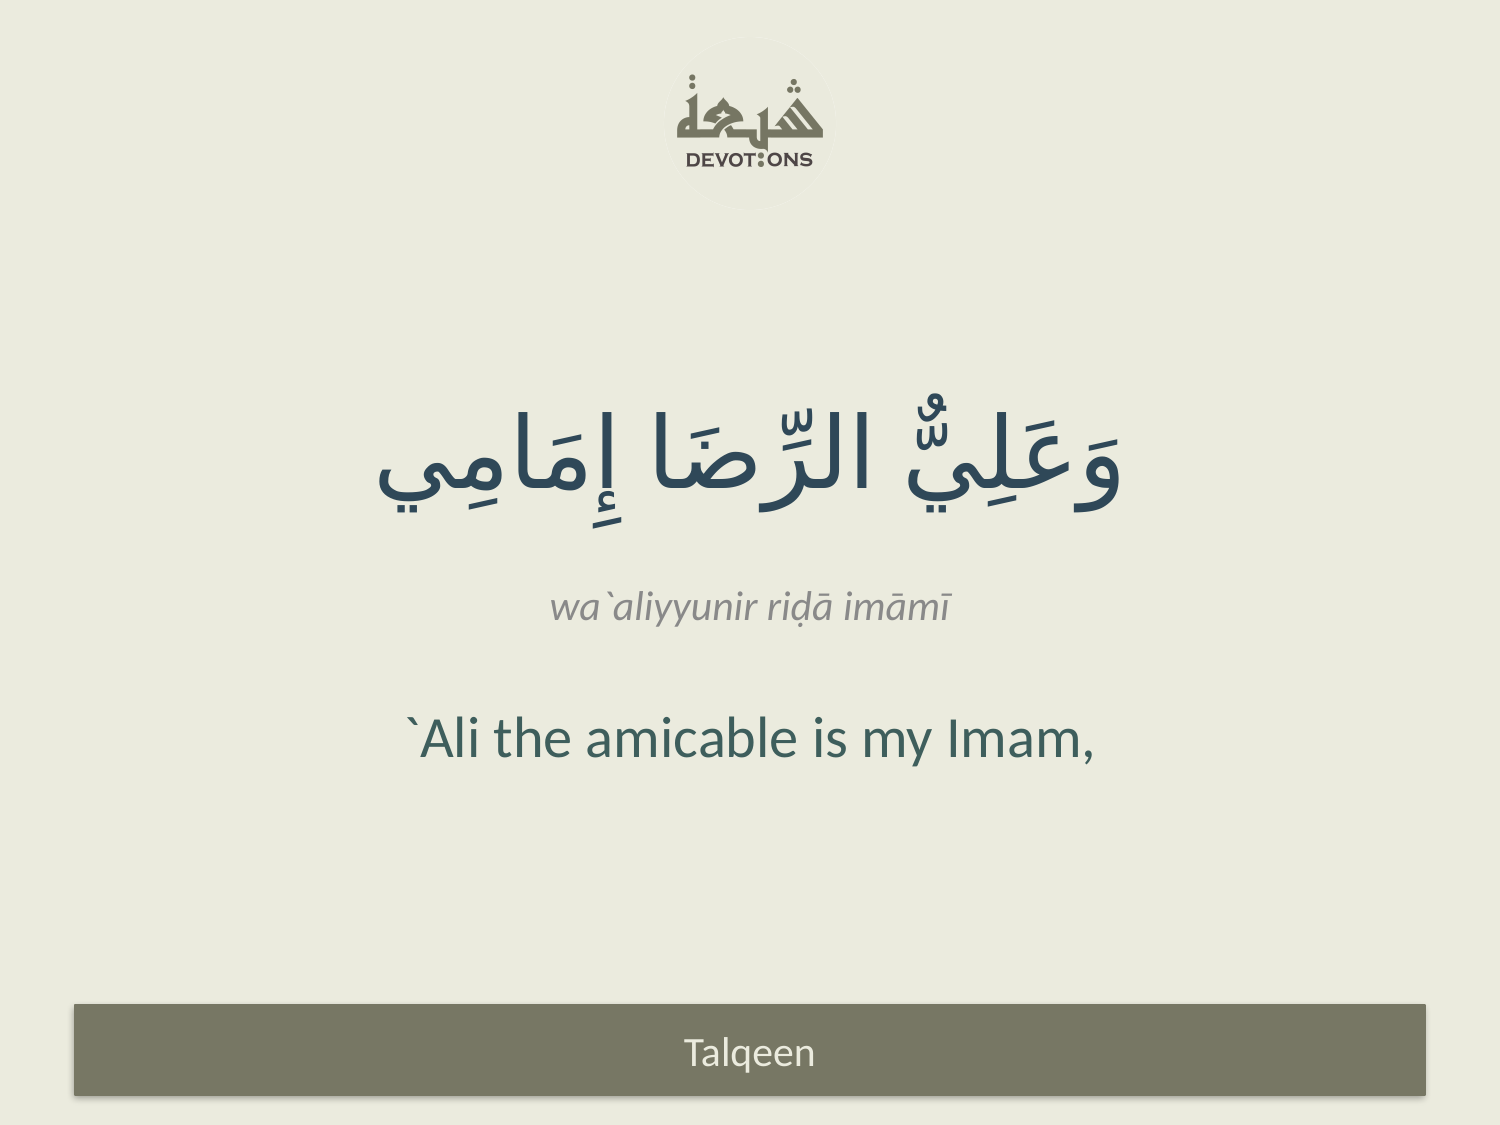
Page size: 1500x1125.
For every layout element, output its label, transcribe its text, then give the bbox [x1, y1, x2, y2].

text_box Talqeen [669, 1017, 831, 1083]
text_box [74, 1004, 1426, 1096]
picture [656, 29, 844, 218]
text_box وَعَلِيٌّ الرِّضَا إِمَامِي wa`aliyyunir riḍā imāmī `Ali the amicable is my Imam, [74, 381, 1425, 776]
